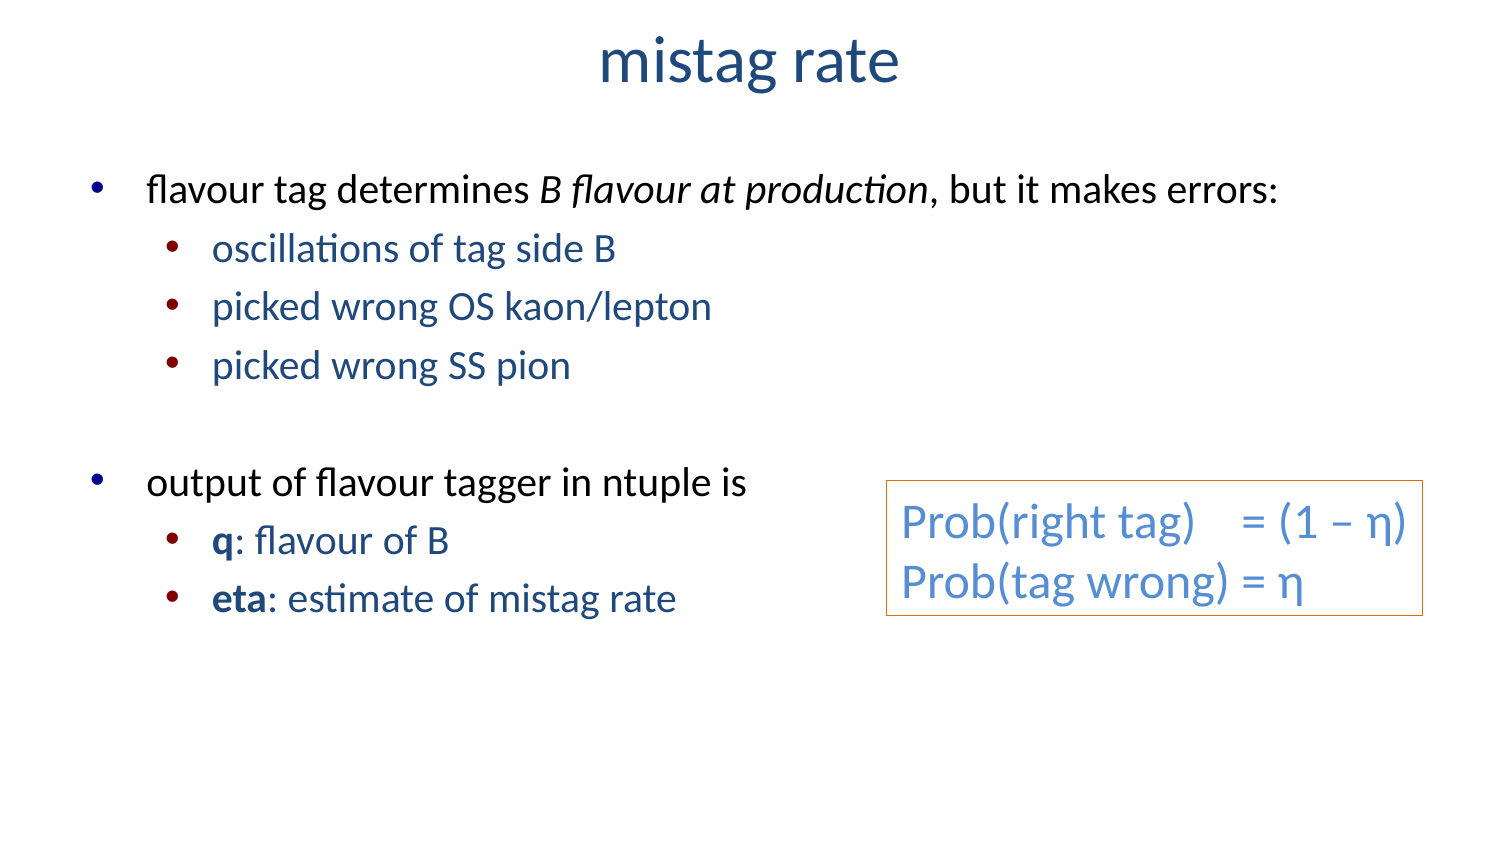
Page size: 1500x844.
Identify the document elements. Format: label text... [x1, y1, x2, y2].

list flavour tag determines B flavour at production, but it makes errors: oscillations of tag side B picked wrong OS kaon/lepton picked wrong SS pion output of flavour tagger in ntuple is q: flavour of B eta: estimate of mistag rate [75, 154, 1425, 807]
title mistag rate [75, 21, 1425, 90]
text_box Prob(right tag) = (1 – η) Prob(tag wrong) = η [886, 480, 1423, 616]
